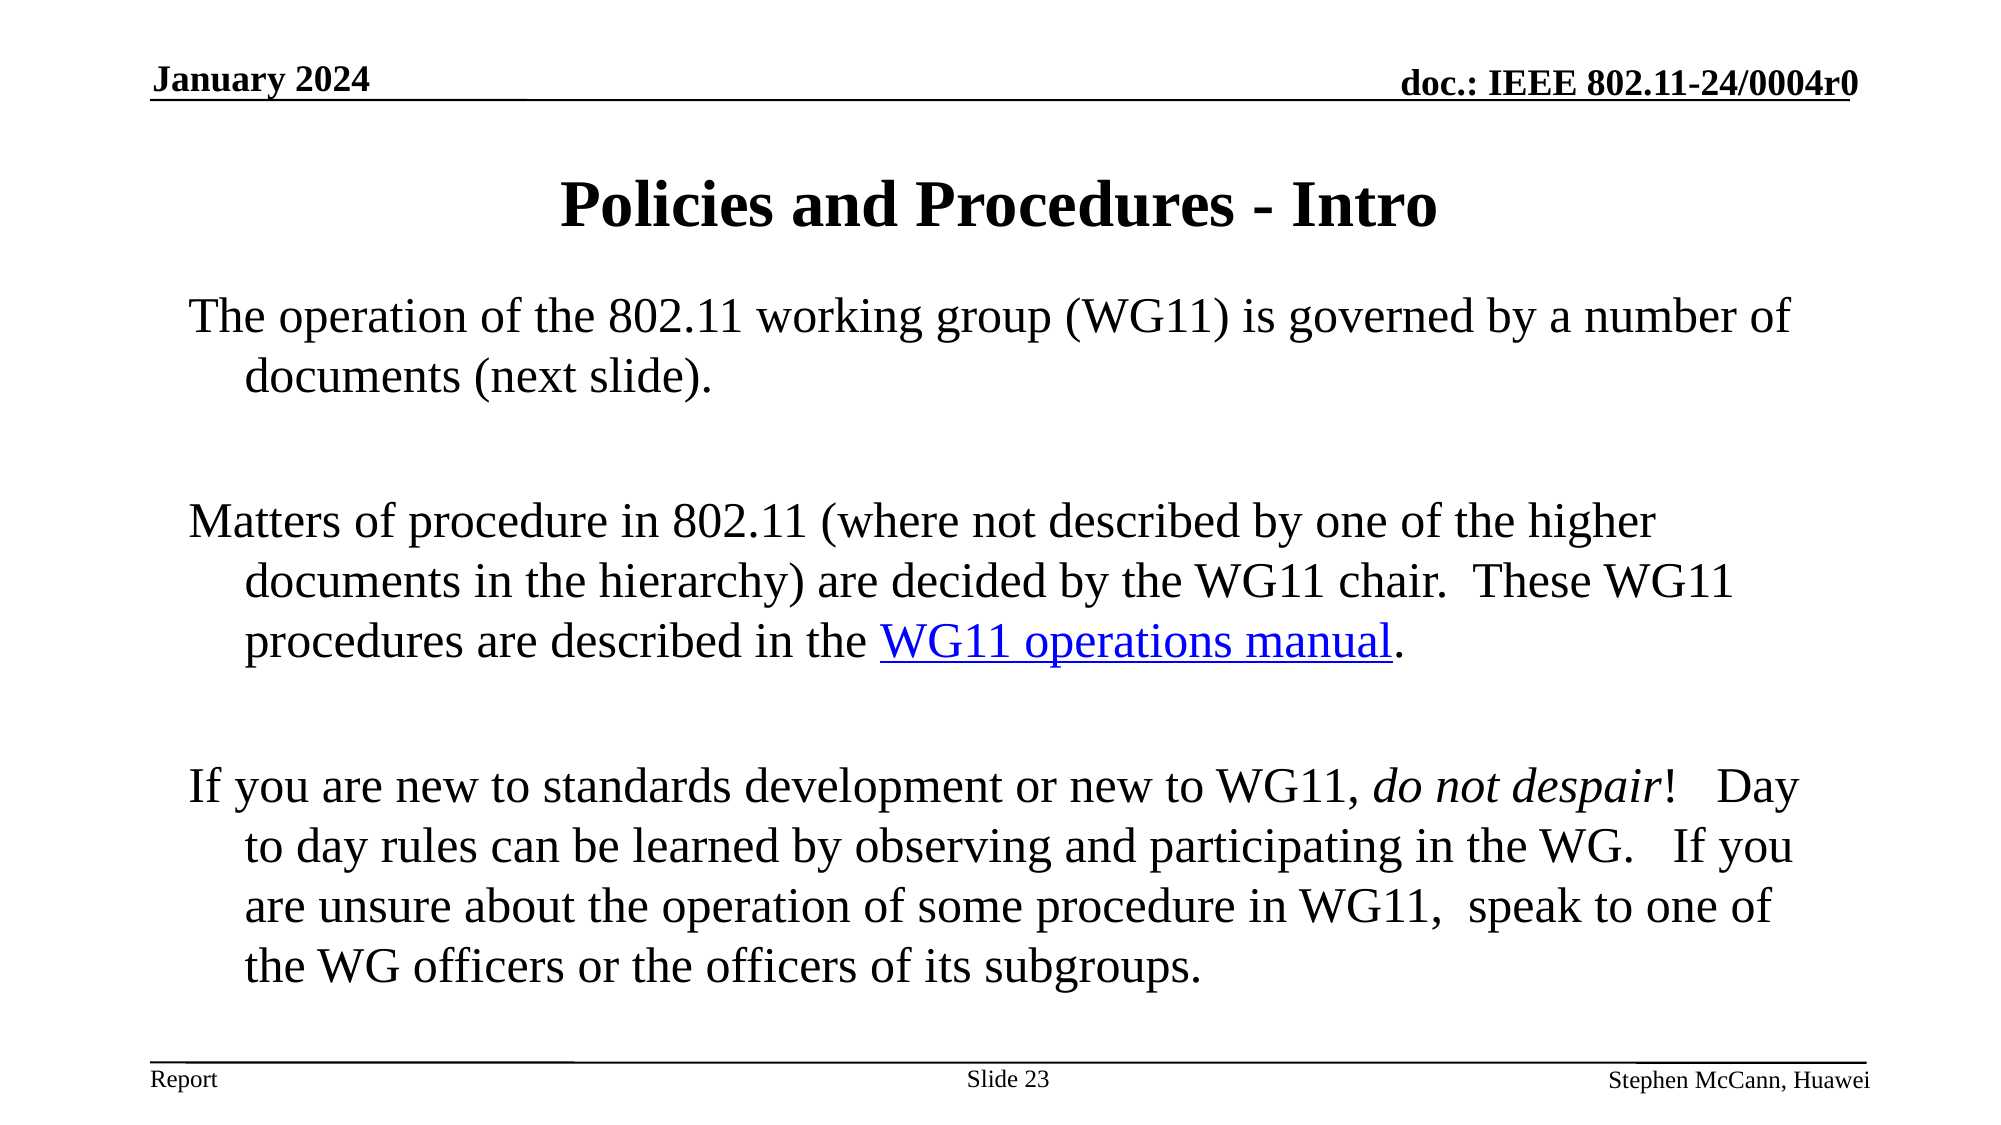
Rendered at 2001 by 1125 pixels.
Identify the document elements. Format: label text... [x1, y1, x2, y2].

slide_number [152, 54, 563, 100]
footer Stephen McCann, Huawei [1306, 1063, 1872, 1102]
title Policies and Procedures - Intro [149, 112, 1850, 288]
slide_number Slide 23 [950, 1061, 1067, 1123]
list The operation of the 802.11 working group (WG11) is governed by a number of documents (next slide). Matters of procedure in 802.11 (where not described by one of the higher documents in the hierarchy) are decided by the WG11 chair. These WG11 procedures are described in the WG11 operations manual. If you are new to standards development or new to WG11, do not despair! Day to day rules can be learned by observing and participating in the WG. If you are unsure about the operation of some procedure in WG11, speak to one of the WG officers or the officers of its subgroups. [172, 274, 1850, 1038]
